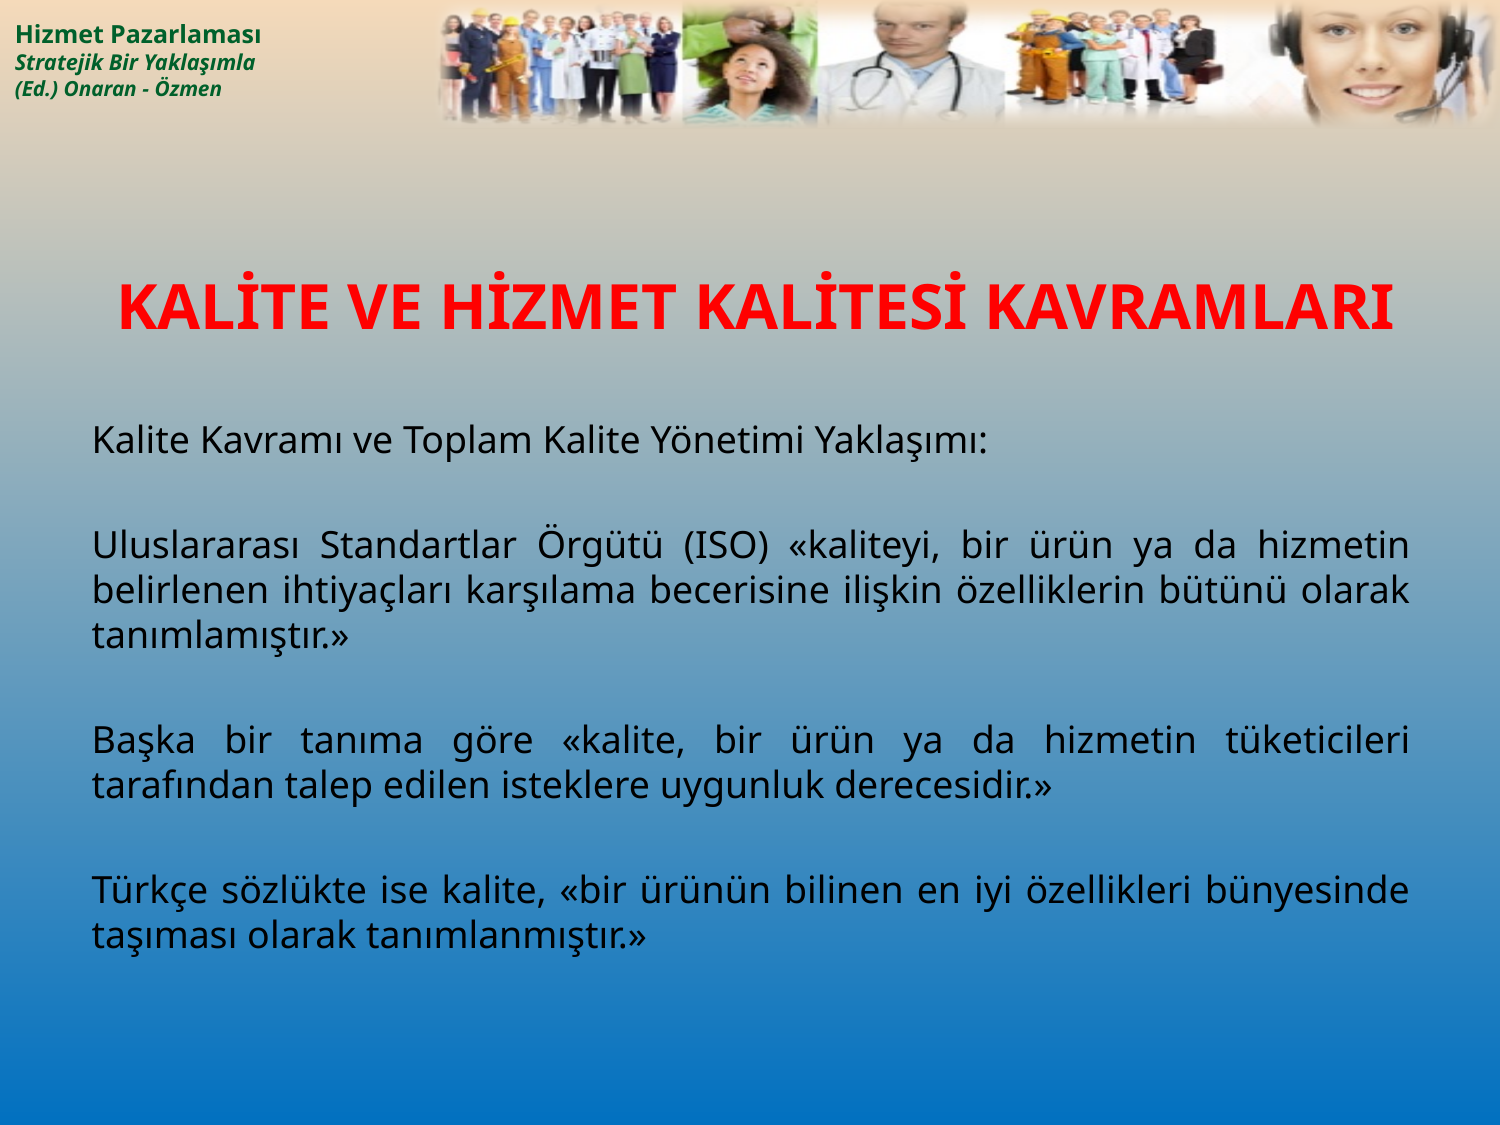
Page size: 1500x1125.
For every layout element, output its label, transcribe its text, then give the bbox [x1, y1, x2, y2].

title KALİTE VE HİZMET KALİTESİ KAVRAMLARI [100, 164, 1412, 351]
picture [460, 26, 1475, 103]
list Kalite Kavramı ve Toplam Kalite Yönetimi Yaklaşımı: Uluslararası Standartlar Örgütü (ISO) «kaliteyi, bir ürün ya da hizmetin belirlenen ihtiyaçları karşılama becerisine ilişkin özelliklerin bütünü olarak tanımlamıştır.» Başka bir tanıma göre «kalite, bir ürün ya da hizmetin tüketicileri tarafından talep edilen isteklere uygunluk derecesidir.» Türkçe sözlükte ise kalite, «bir ürünün bilinen en iyi özellikleri bünyesinde taşıması olarak tanımlanmıştır.» [76, 408, 1427, 1048]
